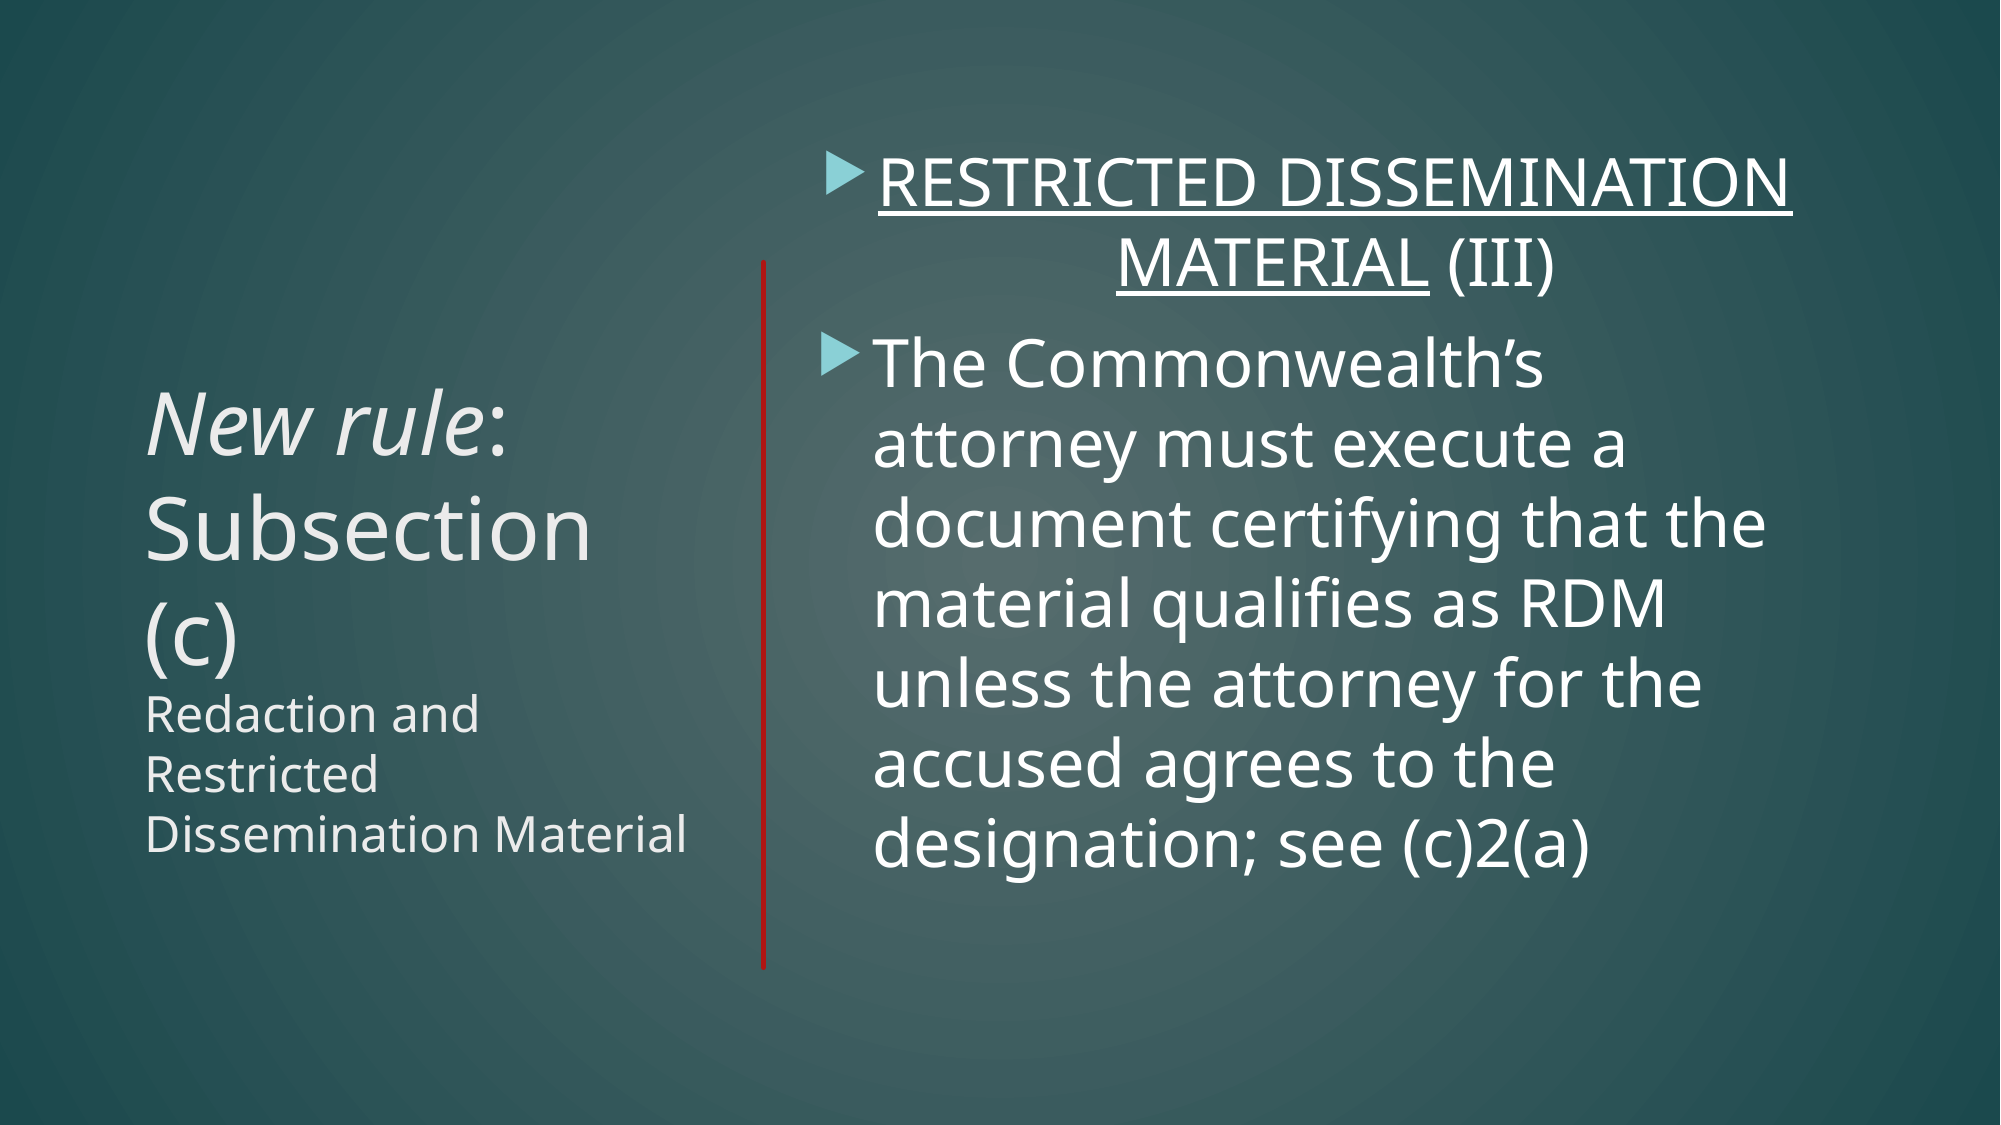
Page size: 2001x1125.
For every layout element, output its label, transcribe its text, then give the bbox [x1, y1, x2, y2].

list RESTRICTED DISSEMINATION MATERIAL (III) The Commonwealth’s attorney must execute a document certifying that the material qualifies as RDM unless the attorney for the accused agrees to the designation; see (c)2(a) [801, 71, 1814, 1050]
title New rule: Subsection (c) Redaction and Restricted Dissemination Material [129, 262, 726, 968]
text_box [0, 0, 2000, 1125]
